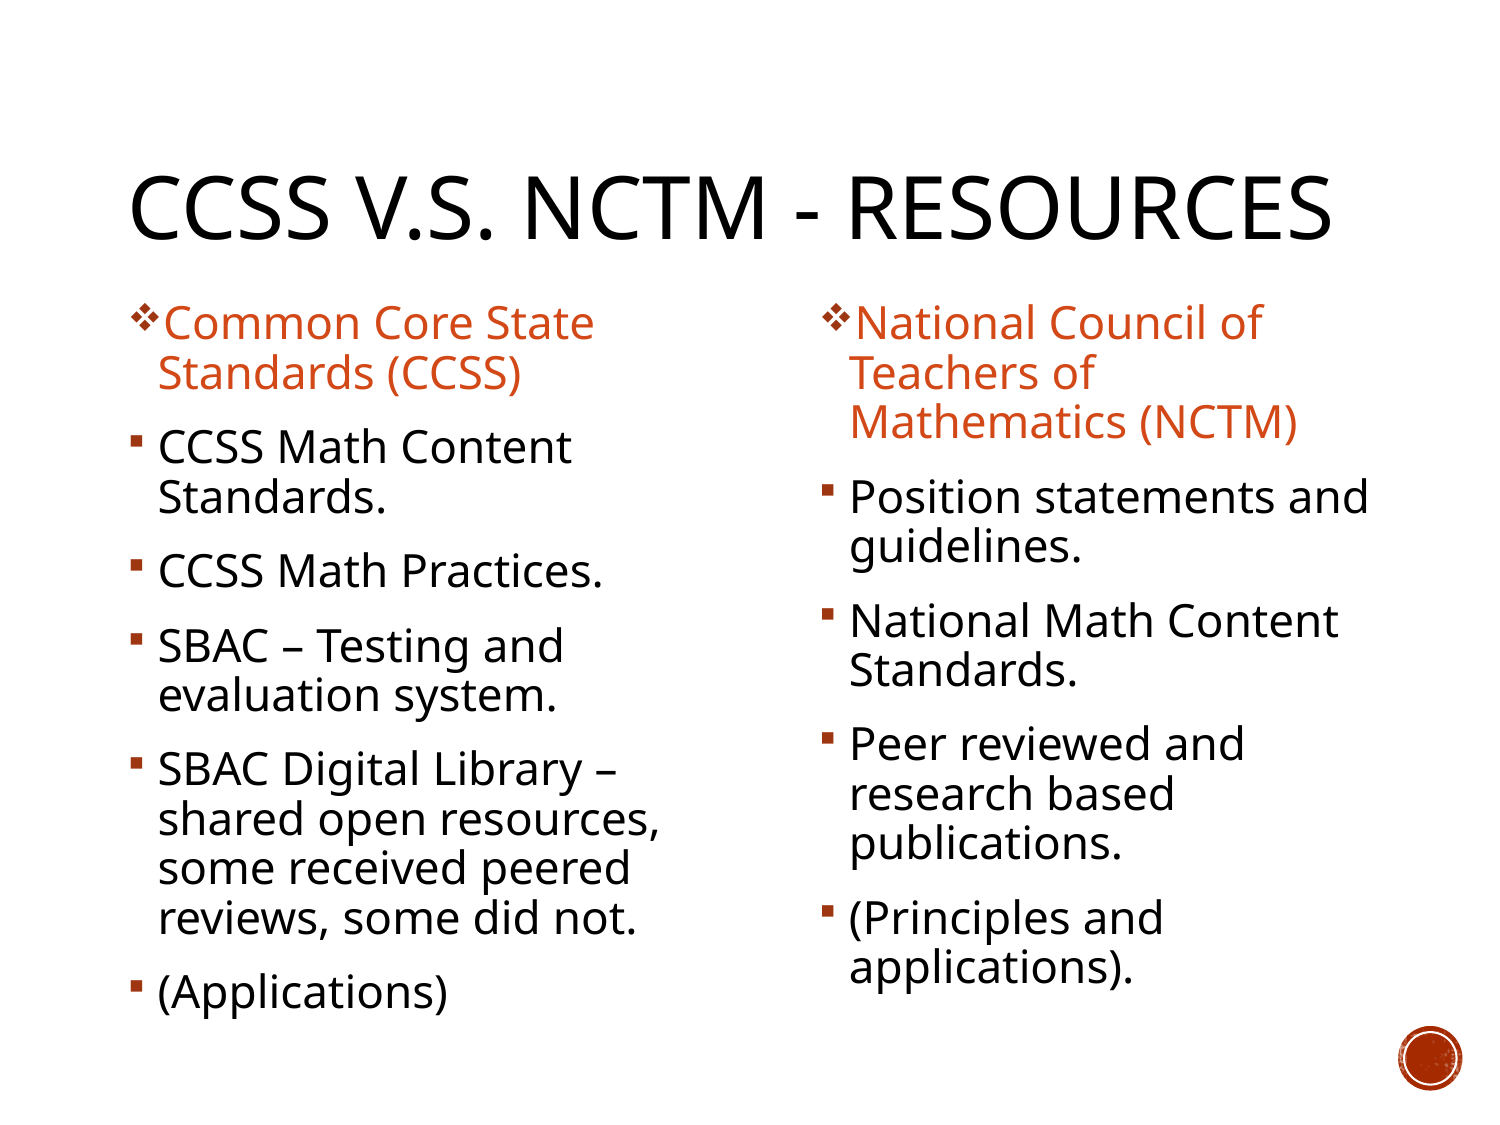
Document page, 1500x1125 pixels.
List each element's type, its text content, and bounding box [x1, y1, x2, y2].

title CCSS v.s. NCTM - resources [112, 79, 1388, 344]
list Common Core State Standards (CCSS) CCSS Math Content Standards. CCSS Math Practices. SBAC – Testing and evaluation system. SBAC Digital Library – shared open resources, some received peered reviews, some did not. (Applications) [112, 292, 713, 1013]
list National Council of Teachers of Mathematics (NCTM) Position statements and guidelines. National Math Content Standards. Peer reviewed and research based publications. (Principles and applications). [803, 292, 1387, 1013]
